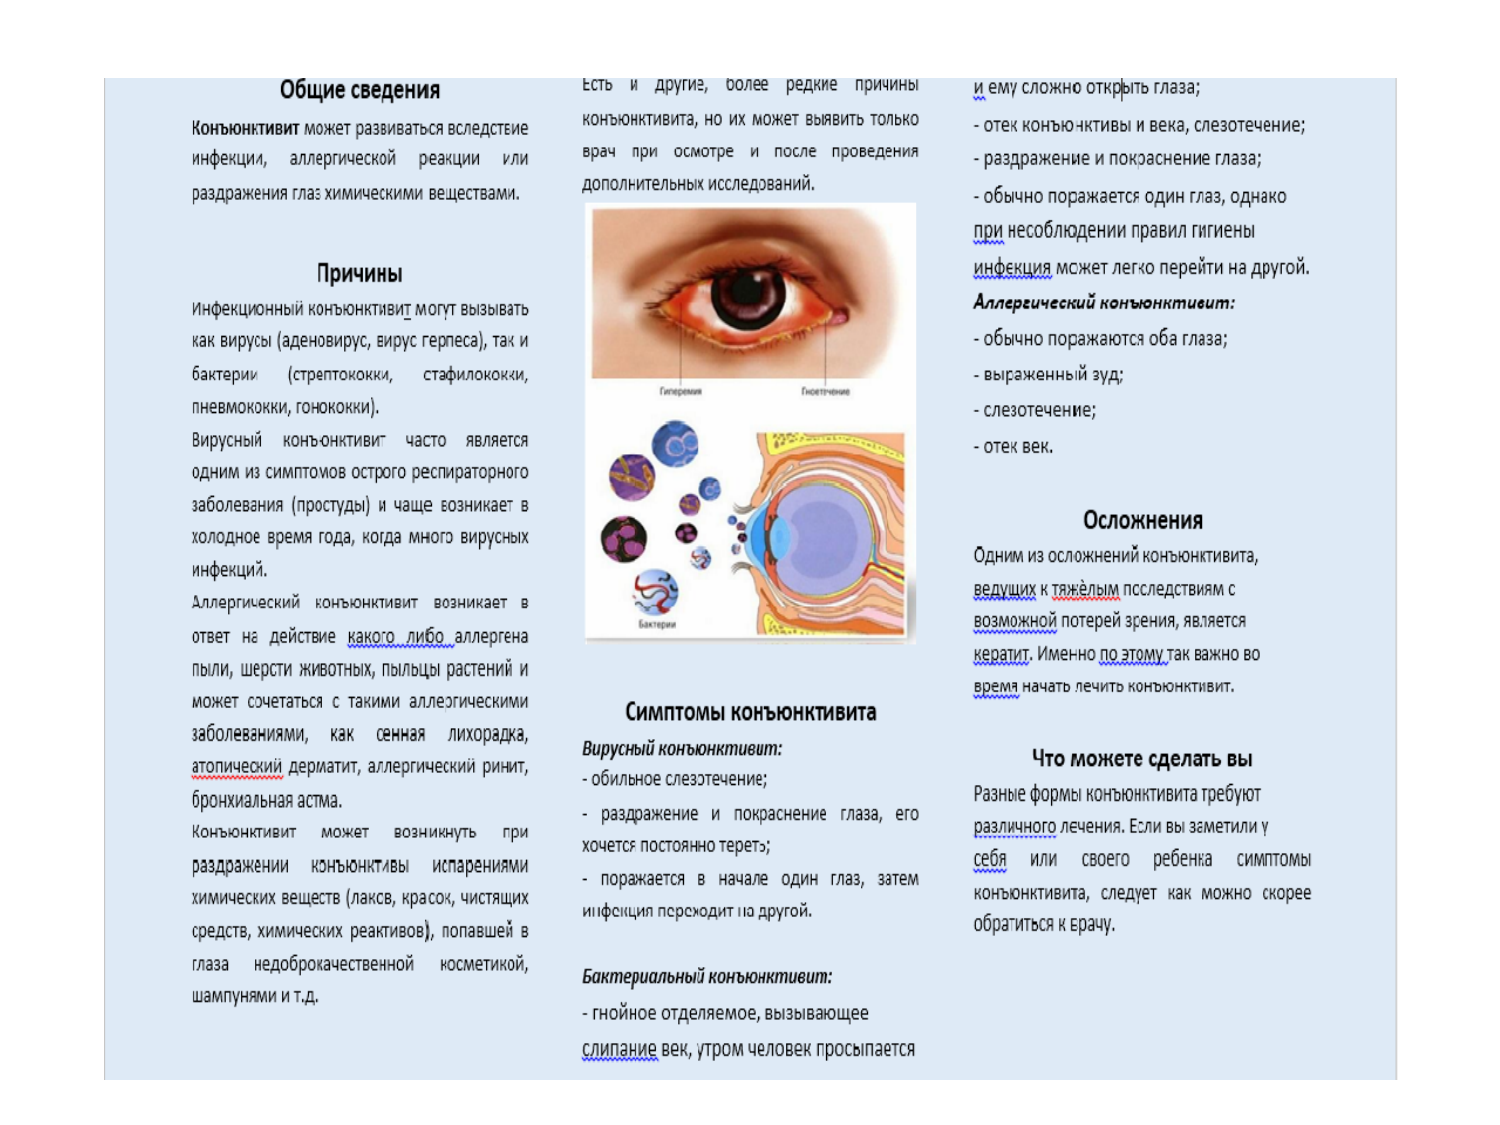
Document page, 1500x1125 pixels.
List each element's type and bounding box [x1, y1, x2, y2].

list [104, 78, 1398, 1080]
